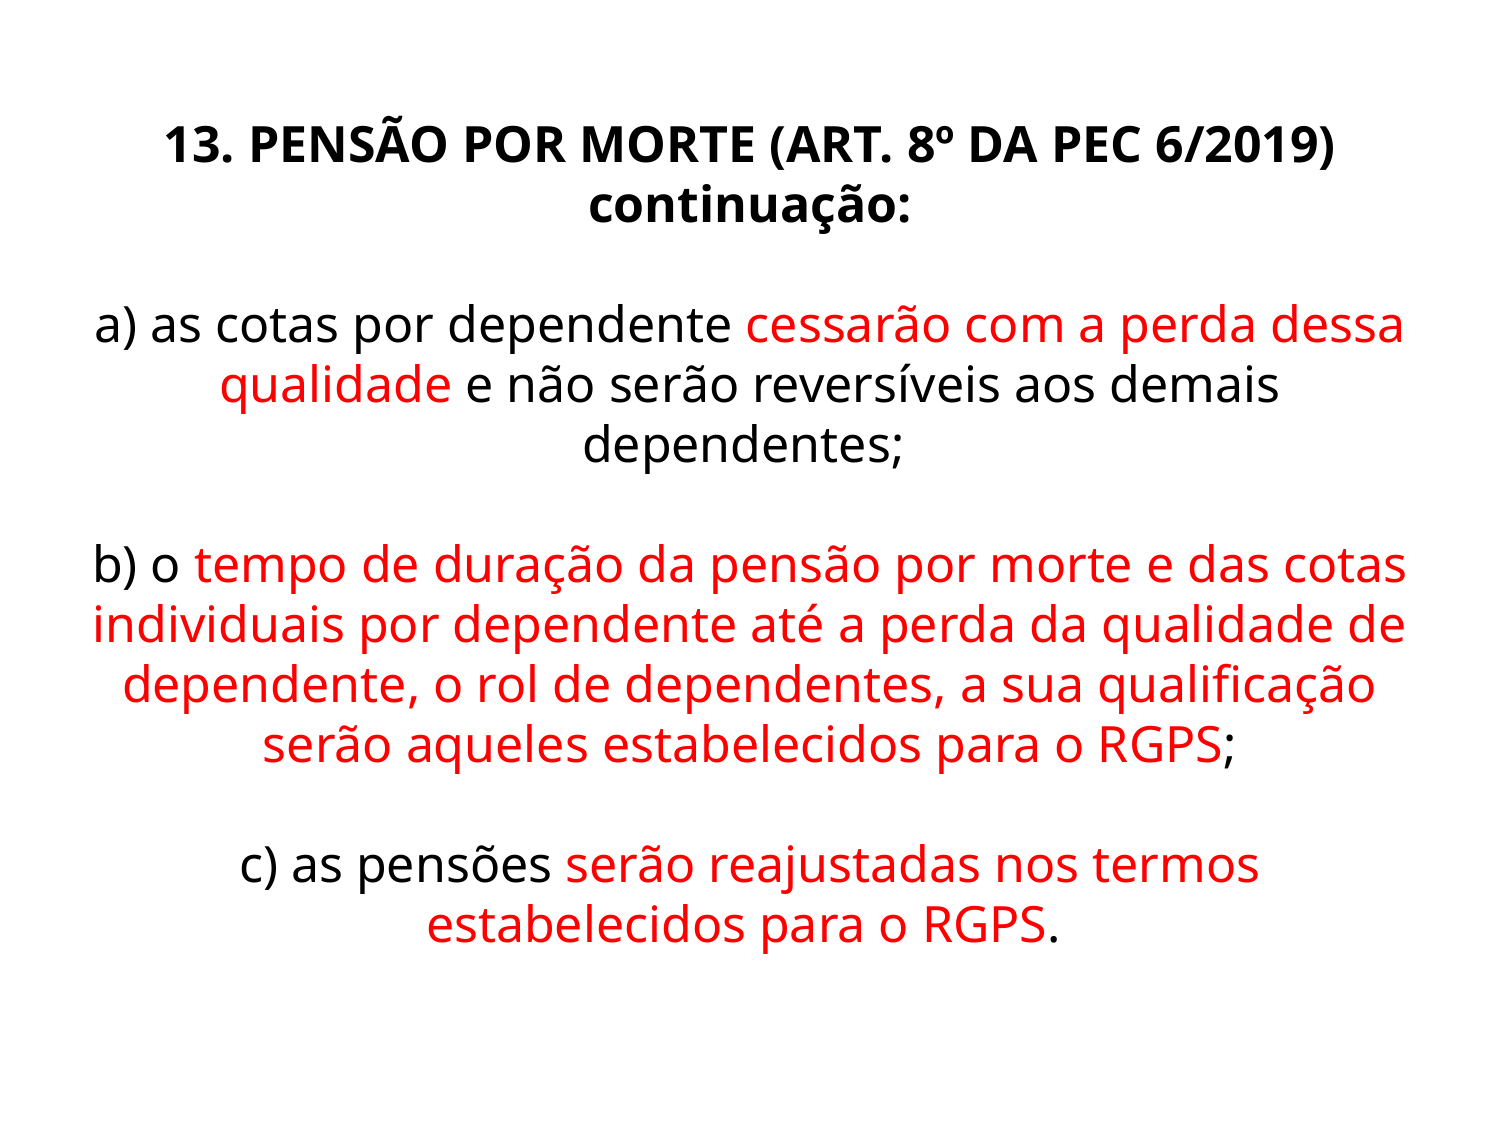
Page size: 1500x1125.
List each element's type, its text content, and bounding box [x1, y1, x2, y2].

title 13. PENSÃO POR MORTE (ART. 8º DA PEC 6/2019) continuação: a) as cotas por dependente cessarão com a perda dessa qualidade e não serão reversíveis aos demais dependentes; b) o tempo de duração da pensão por morte e das cotas individuais por dependente até a perda da qualidade de dependente, o rol de dependentes, a sua qualificação serão aqueles estabelecidos para o RGPS; c) as pensões serão reajustadas nos termos estabelecidos para o RGPS. [75, 45, 1425, 1059]
